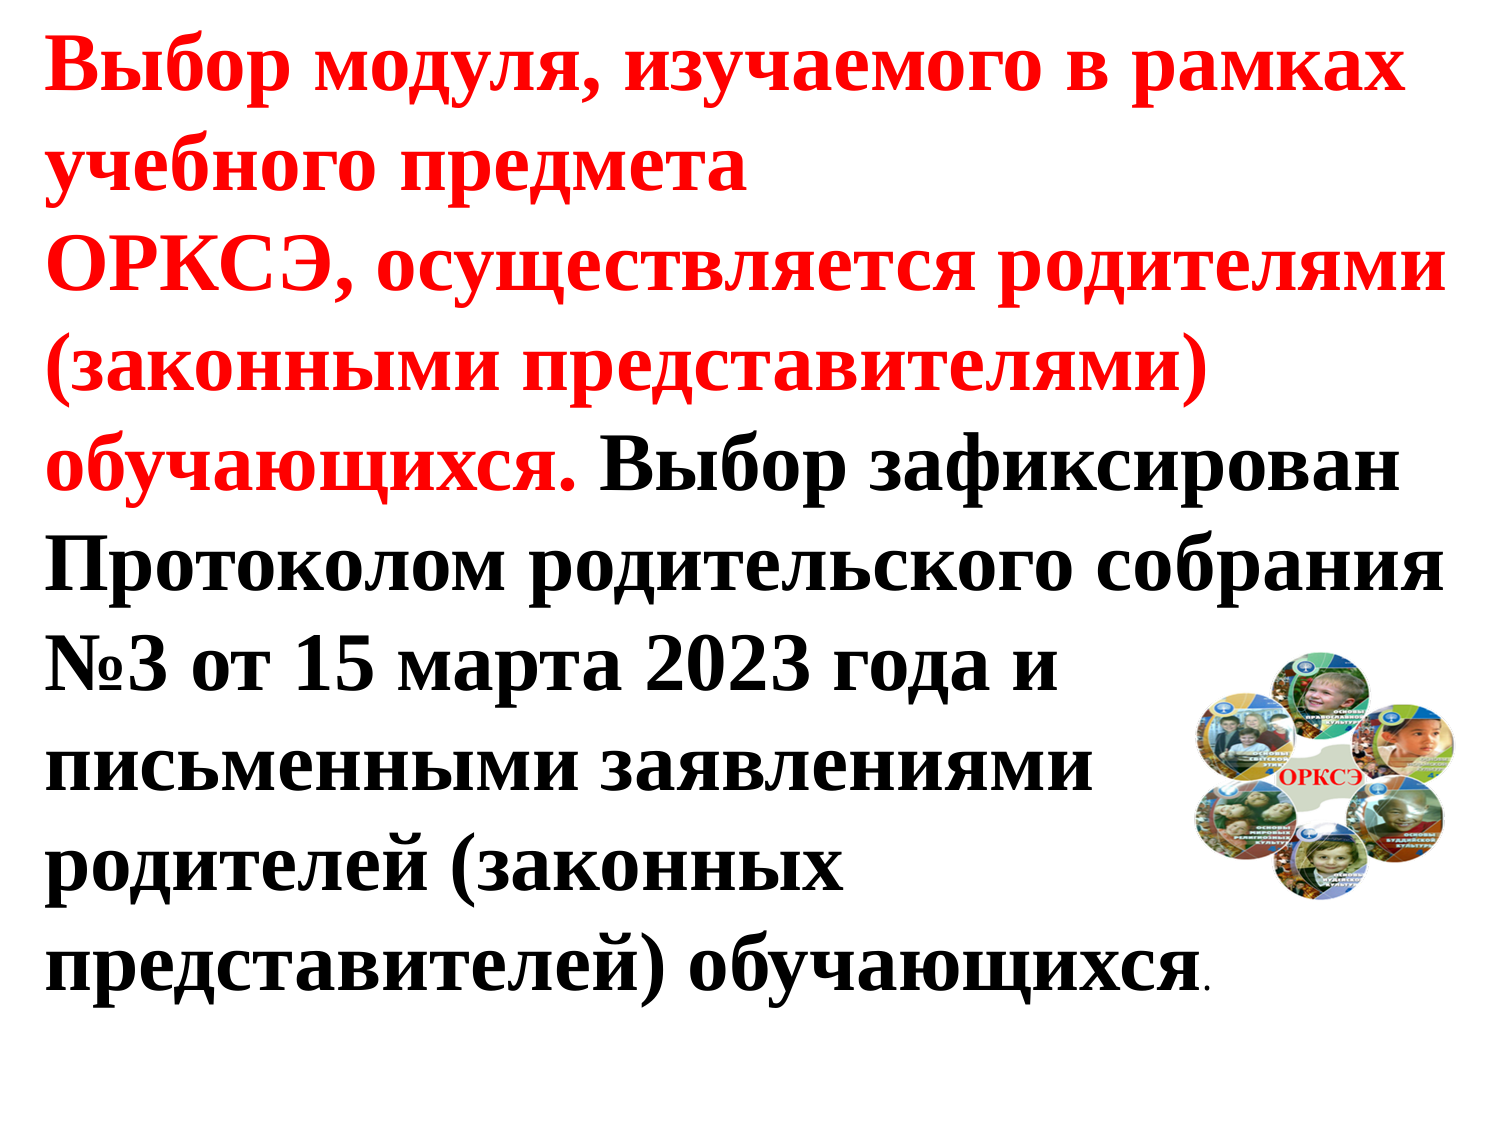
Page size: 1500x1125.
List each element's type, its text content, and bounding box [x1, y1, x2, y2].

picture [1137, 650, 1500, 902]
text_box Выбор модуля, изучаемого в рамках учебного предмета ОРКСЭ, осуществляется родителями (законными представителями) обучающихся. Выбор зафиксирован Протоколом родительского собрания №3 от 15 марта 2023 года и письменными заявлениями родителей (законных представителей) обучающихся. [29, 0, 1483, 1015]
